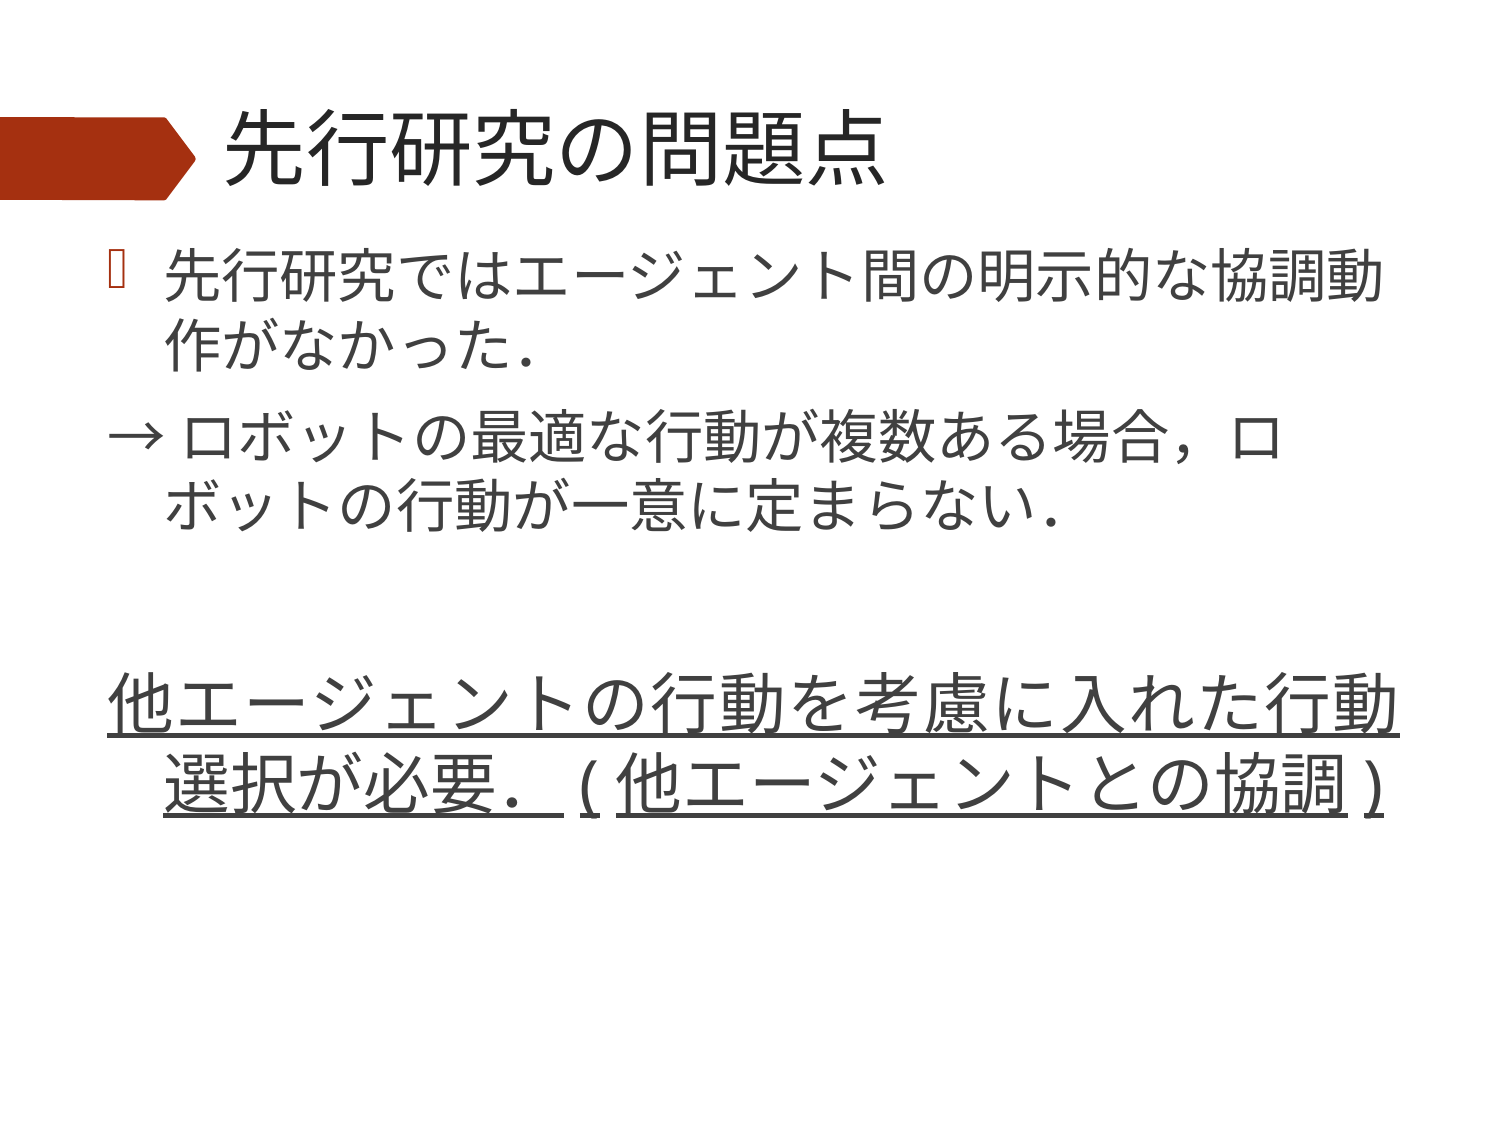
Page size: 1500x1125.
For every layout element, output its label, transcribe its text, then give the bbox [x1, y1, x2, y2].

title 先行研究の問題点 [207, 88, 1416, 201]
list 先行研究ではエージェント間の明示的な協調動作がなかった． →ロボットの最適な行動が複数ある場合，ロボットの行動が一意に定まらない． 他エージェントの行動を考慮に入れた行動選択が必要．(他エージェントとの協調) [92, 231, 1416, 995]
